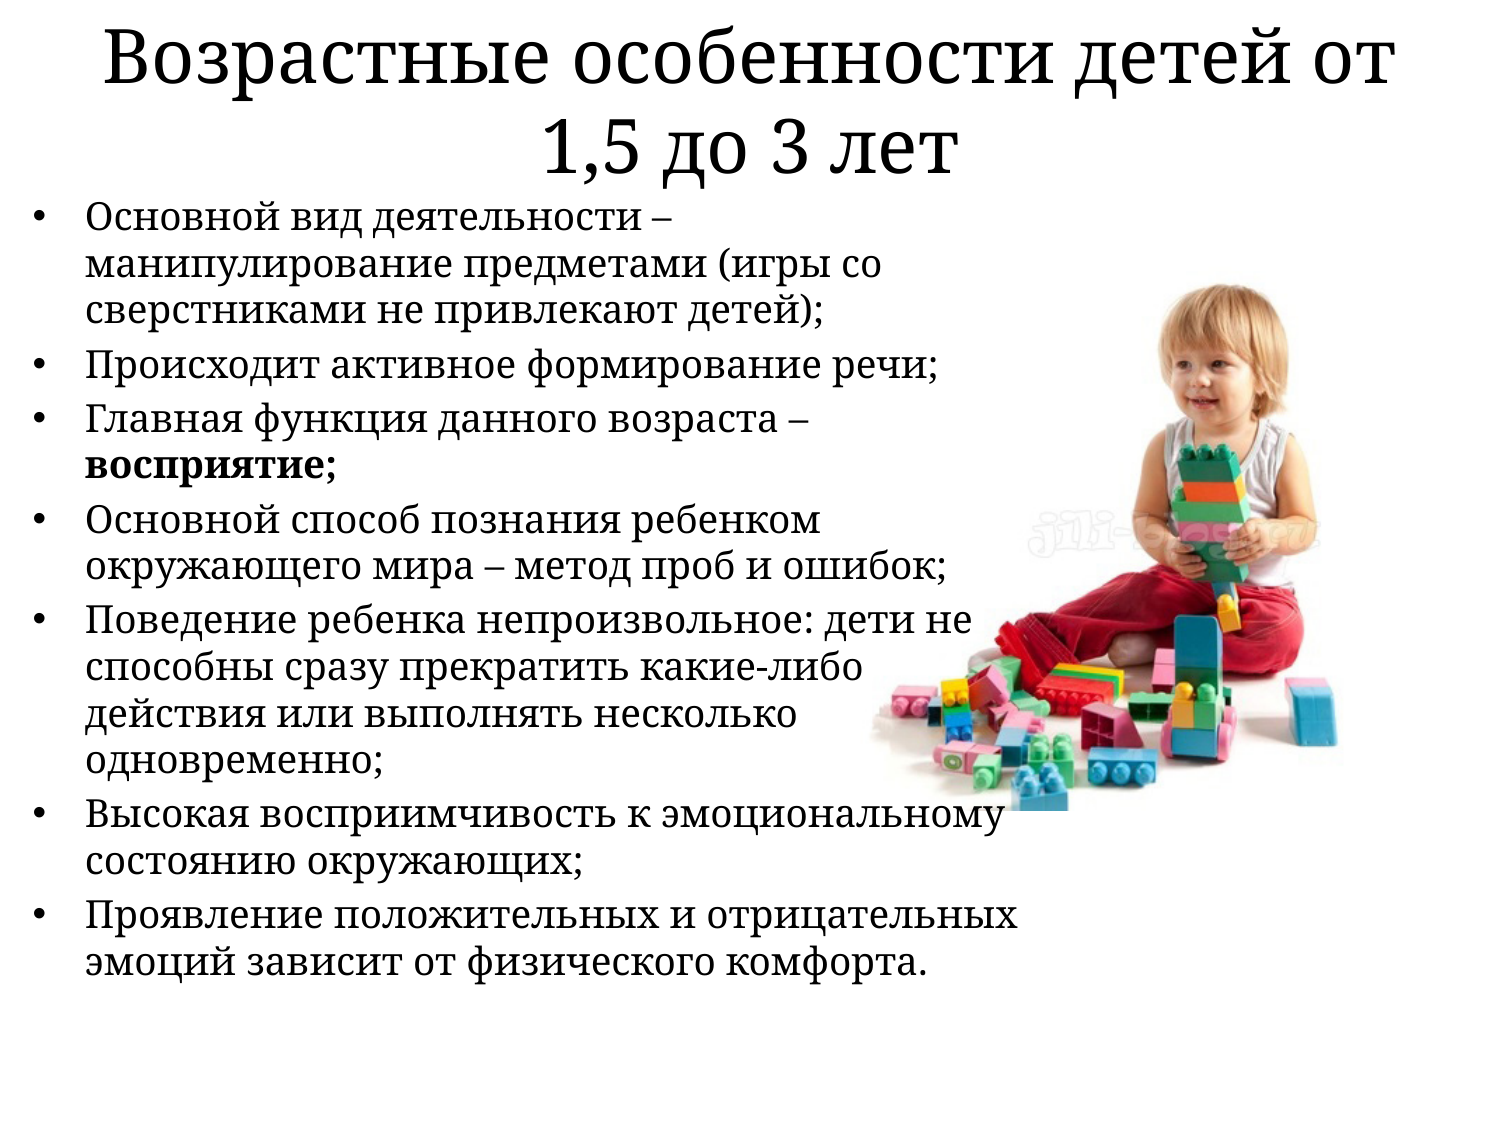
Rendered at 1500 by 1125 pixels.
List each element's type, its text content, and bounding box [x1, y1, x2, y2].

title Возрастные особенности детей от 1,5 до 3 лет [75, 0, 1425, 197]
picture [737, 249, 1500, 811]
list Основной вид деятельности – манипулирование предметами (игры со сверстниками не привлекают детей); Происходит активное формирование речи; Главная функция данного возраста – восприятие; Основной способ познания ребенком окружающего мира – метод проб и ошибок; Поведение ребенка непроизвольное: дети не способны сразу прекратить какие-либо действия или выполнять несколько одновременно; Высокая восприимчивость к эмоциональному состоянию окружающих; Проявление положительных и отрицательных эмоций зависит от физического комфорта. [17, 184, 1046, 1005]
